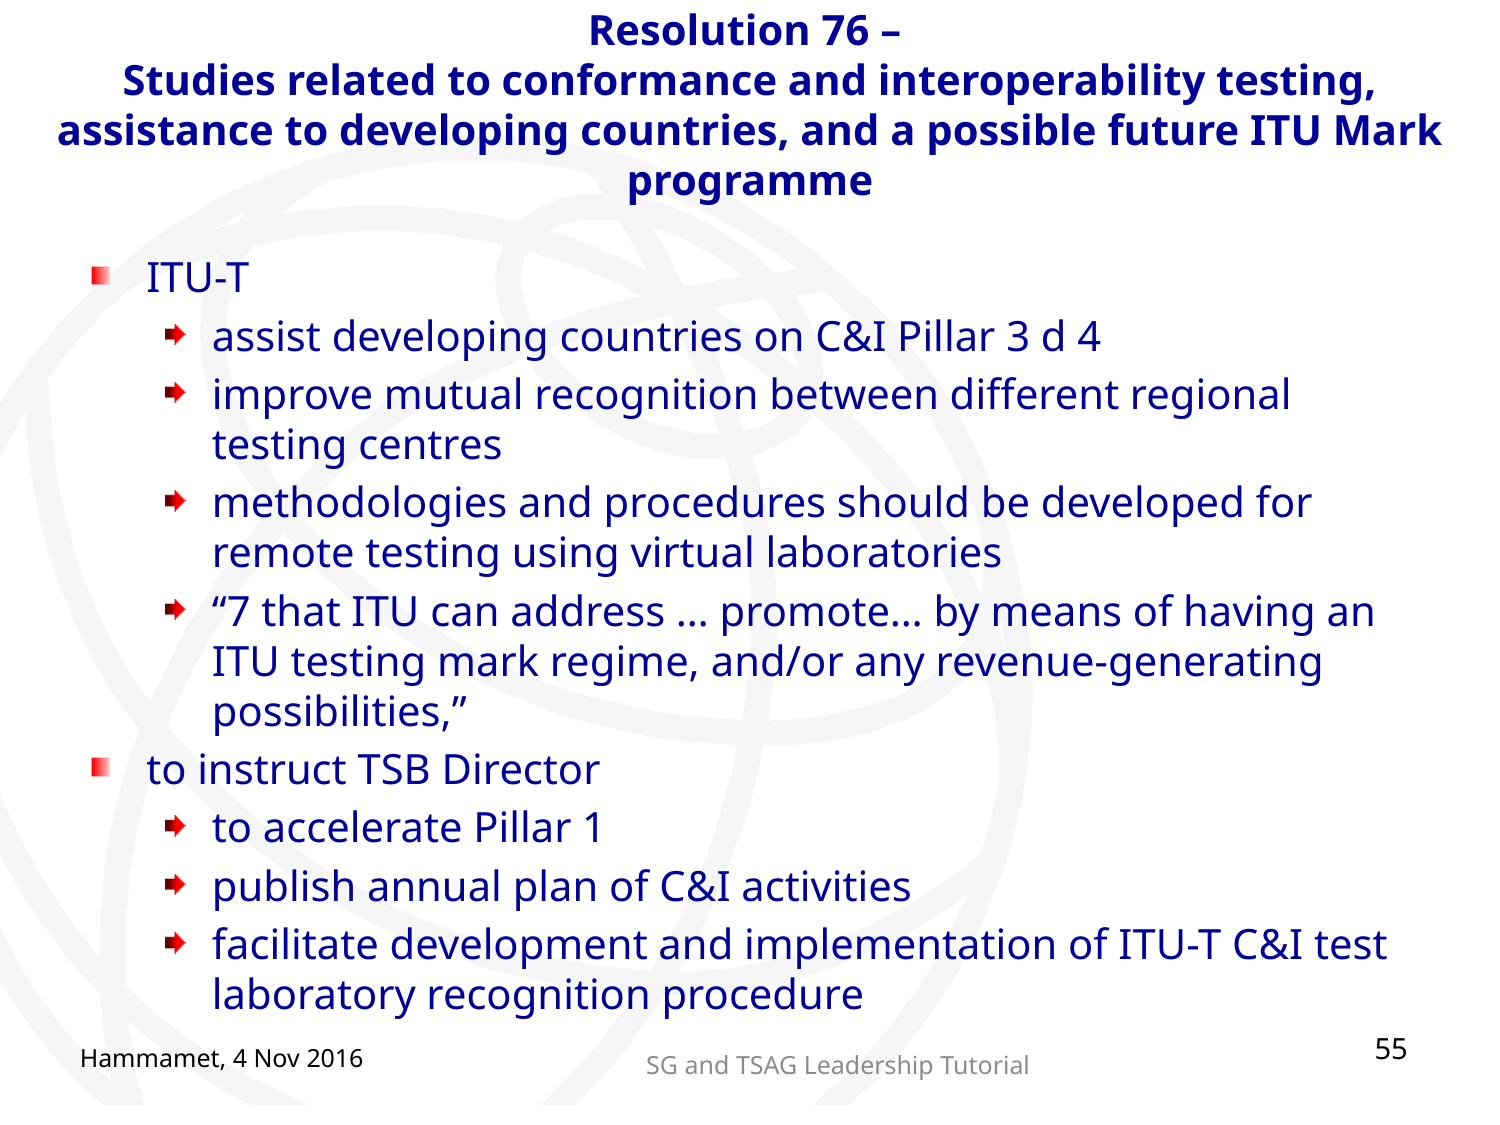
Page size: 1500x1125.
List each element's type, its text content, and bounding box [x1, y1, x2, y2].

picture [165, 874, 186, 895]
picture [165, 324, 186, 345]
picture [165, 382, 186, 403]
picture [90, 756, 112, 779]
picture [165, 490, 186, 512]
picture [165, 599, 186, 620]
picture [165, 932, 186, 954]
picture [90, 265, 112, 287]
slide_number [64, 1034, 444, 1087]
footer SG and TSAG Leadership Tutorial [501, 1034, 1176, 1095]
list ITU-T assist developing countries on C&I Pillar 3 d 4 improve mutual recognition between different regional testing centres methodologies and procedures should be developed for remote testing using virtual laboratories “7 that ITU can address … promote… by means of having an ITU testing mark regime, and/or any revenue-generating possibilities,” to instruct TSB Director to accelerate Pillar 1 publish annual plan of C&I activities facilitate development and implementation of ITU-T C&I test laboratory recognition procedure [74, 243, 1426, 1006]
title Resolution 76 – Studies related to conformance and interoperability testing, assistance to developing countries, and a possible future ITU Mark programme [0, 0, 1500, 209]
slide_number 55 [1328, 1022, 1424, 1095]
picture [165, 815, 186, 837]
